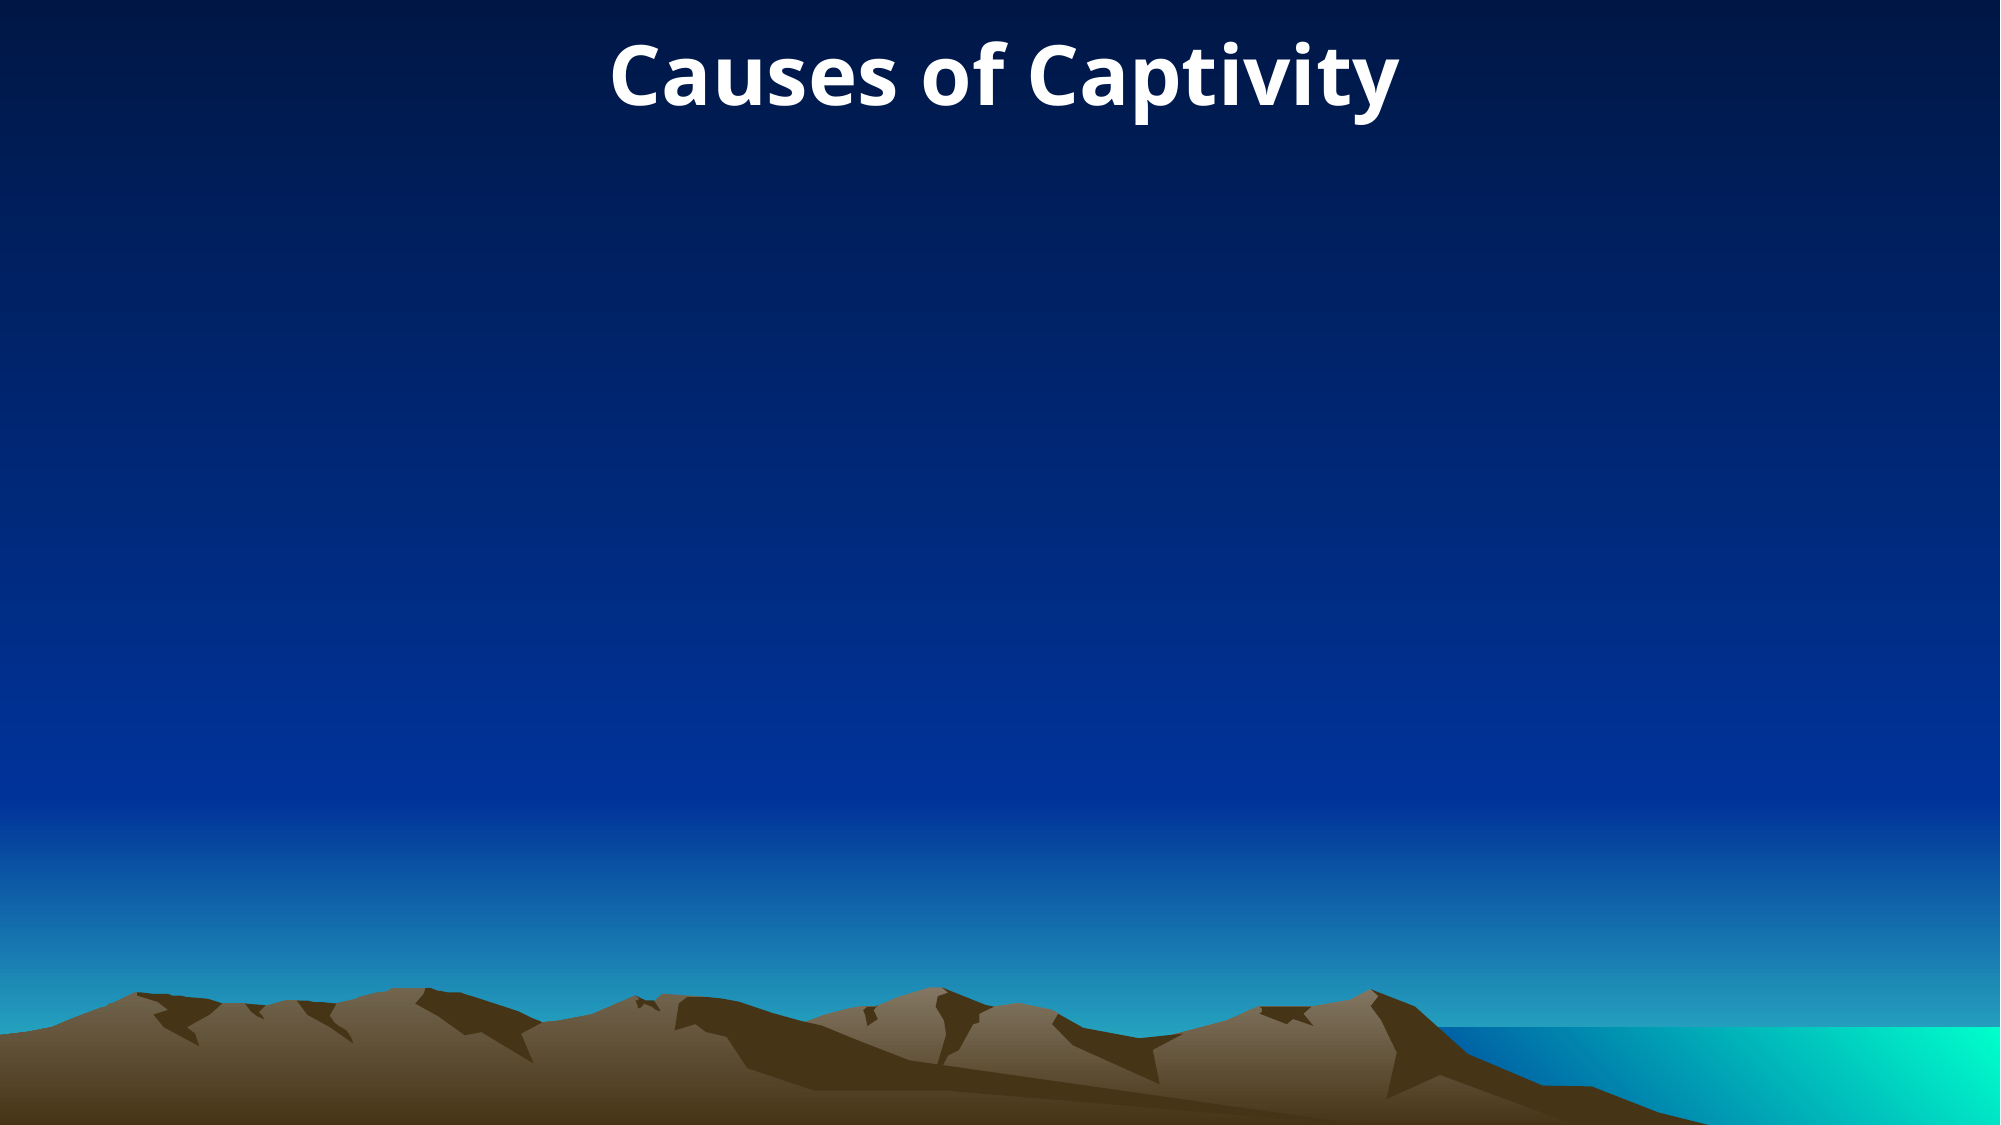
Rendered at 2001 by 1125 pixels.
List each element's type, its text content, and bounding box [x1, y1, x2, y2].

text_box Causes of Captivity [0, 0, 1988, 825]
